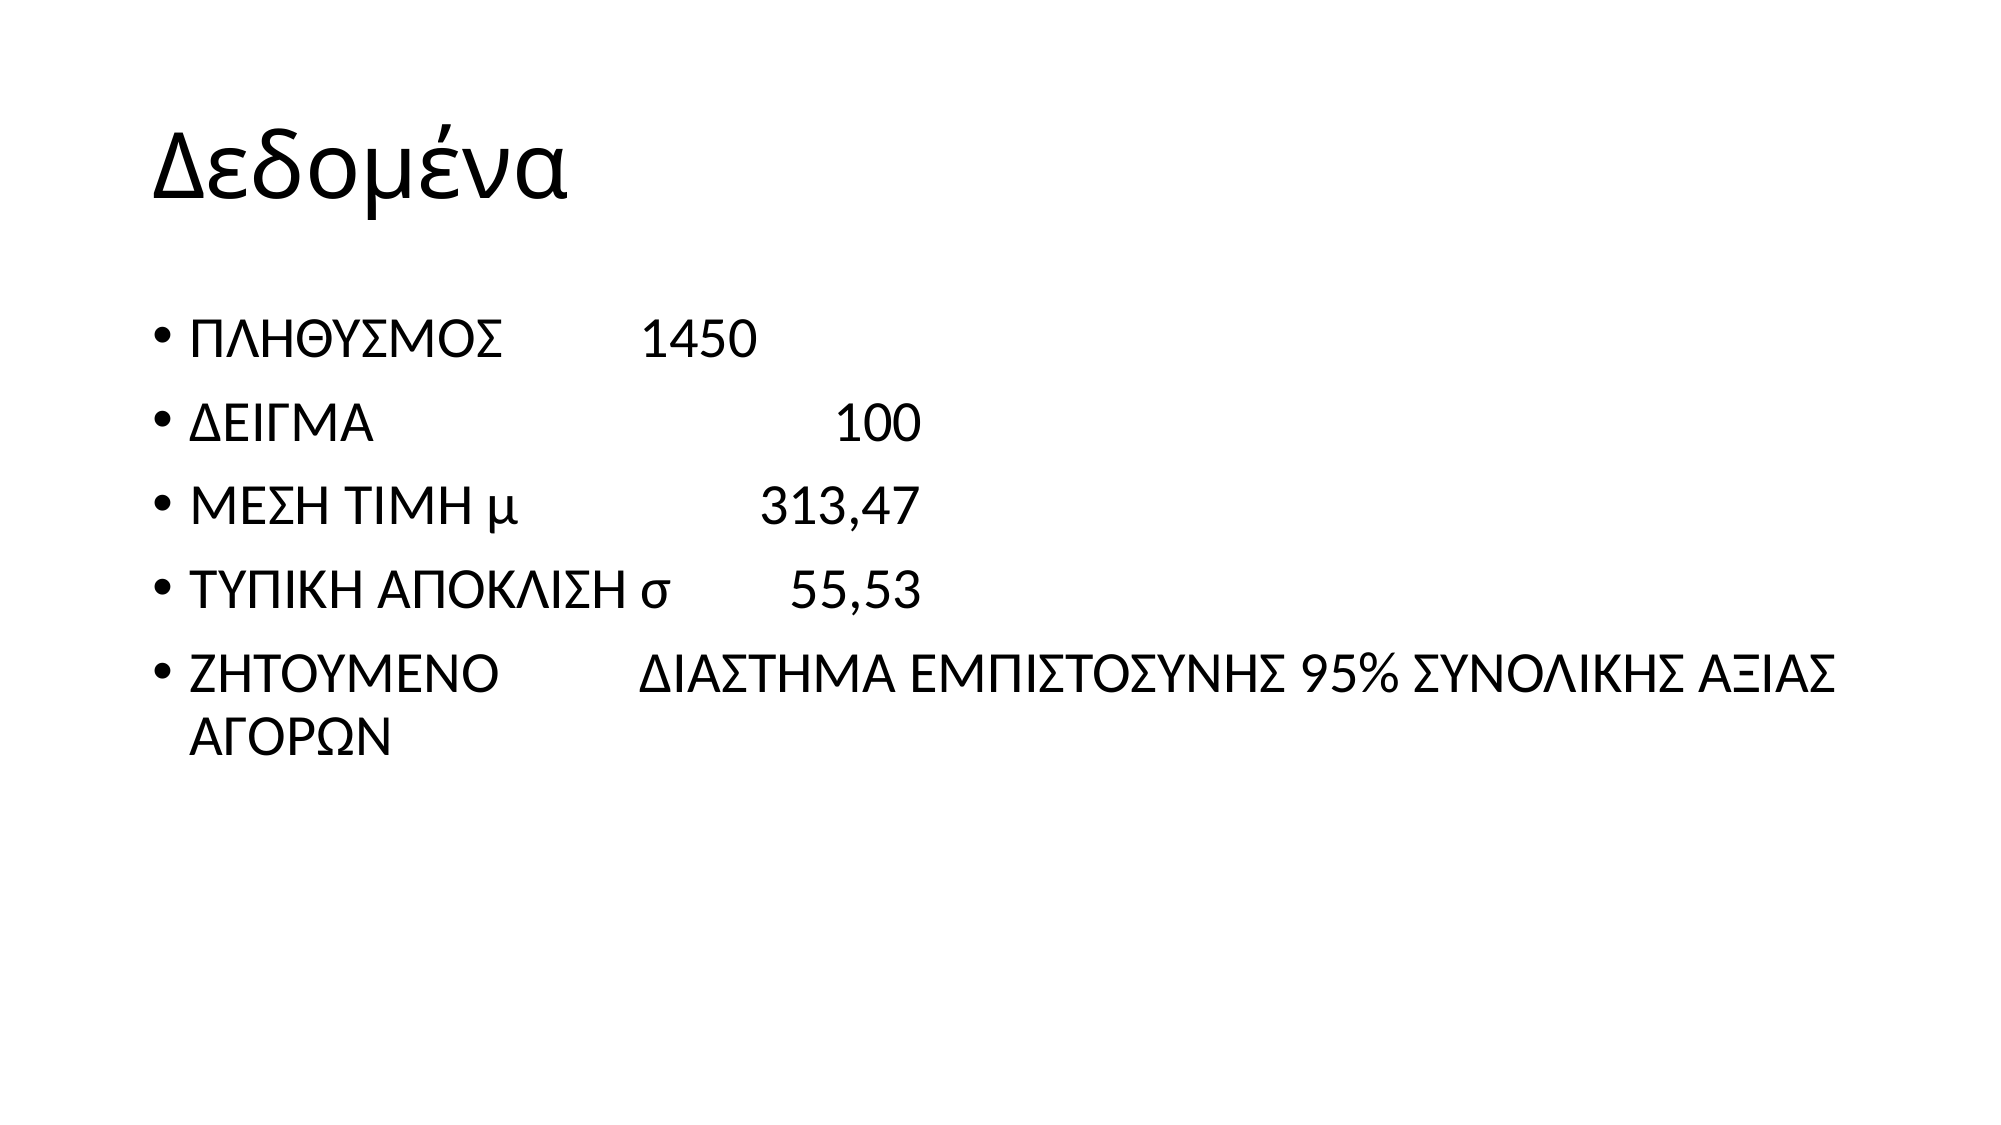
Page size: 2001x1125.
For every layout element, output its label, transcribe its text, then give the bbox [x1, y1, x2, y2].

list ΠΛΗΘΥΣΜΟΣ 1450 ΔΕΙΓΜΑ 100 ΜΕΣΗ ΤΙΜΗ μ 313,47 ΤΥΠΙΚΗ ΑΠΟΚΛΙΣΗ σ 55,53 ΖΗΤΟΥΜΕΝΟ ΔΙΑΣΤΗΜΑ ΕΜΠΙΣΤΟΣΥΝΗΣ 95% ΣΥΝΟΛΙΚΗΣ ΑΞΙΑΣ ΑΓΟΡΩΝ [137, 299, 1861, 1014]
title Δεδομένα [137, 59, 1863, 278]
